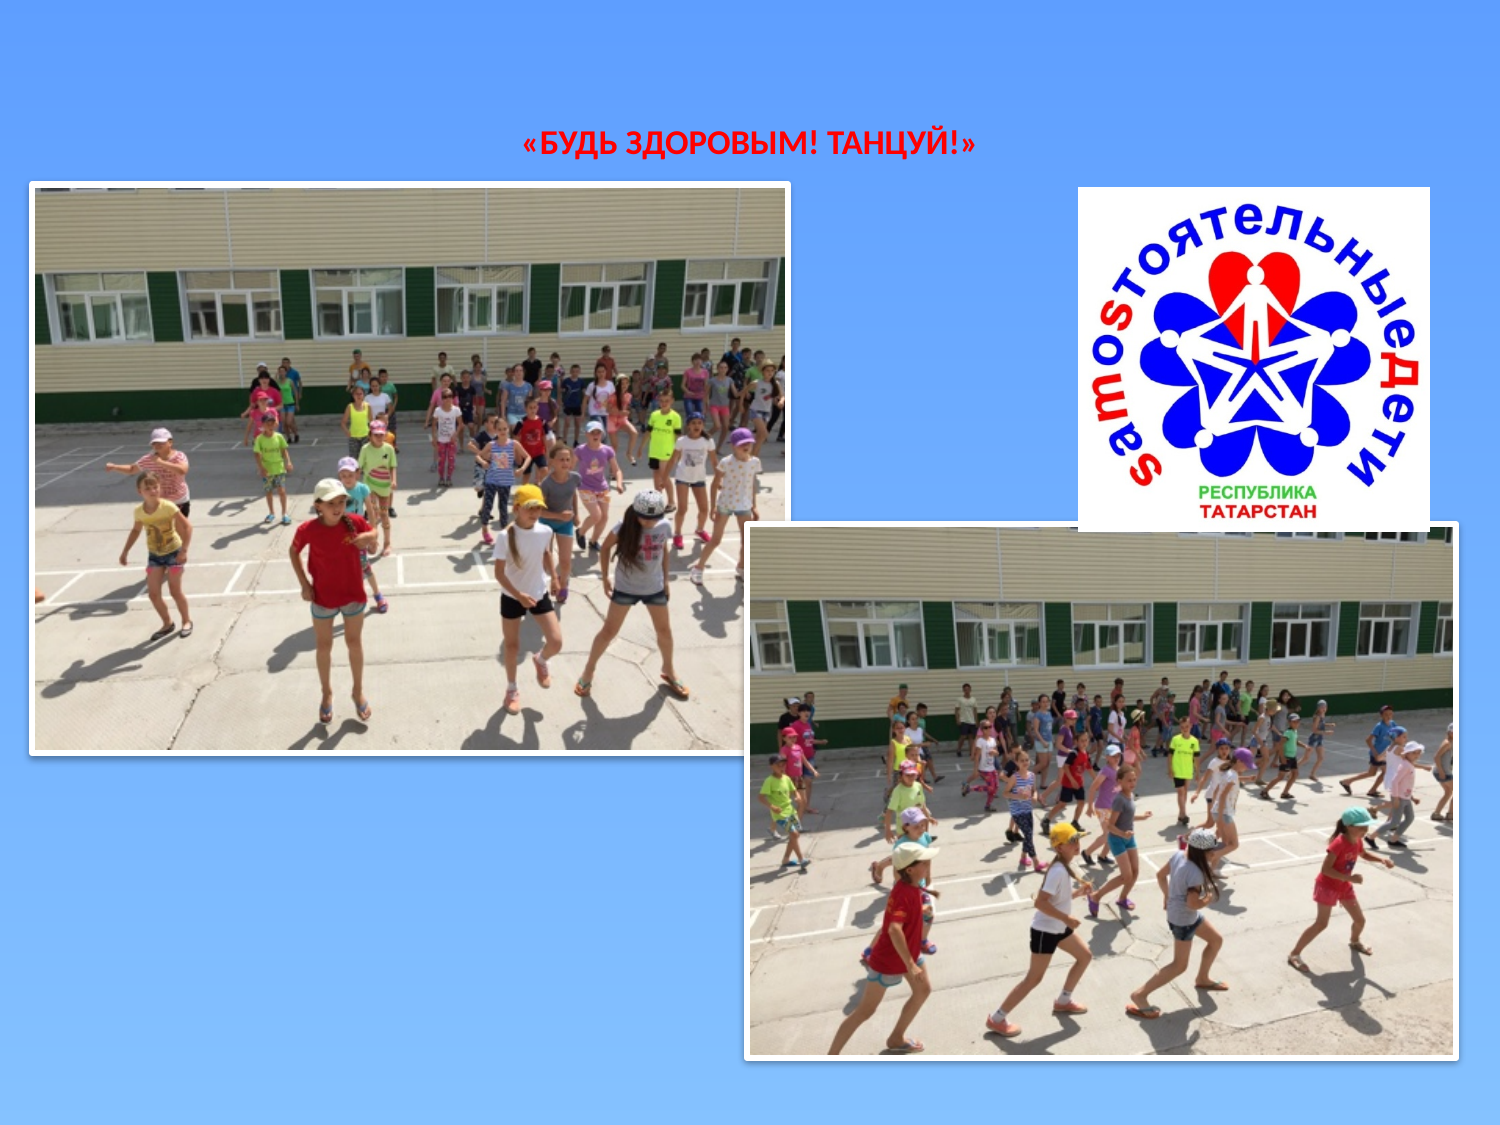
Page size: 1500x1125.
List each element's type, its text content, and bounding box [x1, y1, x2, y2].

title «БУДЬ ЗДОРОВЫМ! ТАНЦУЙ!» [112, 70, 1388, 211]
picture [34, 187, 1454, 1055]
